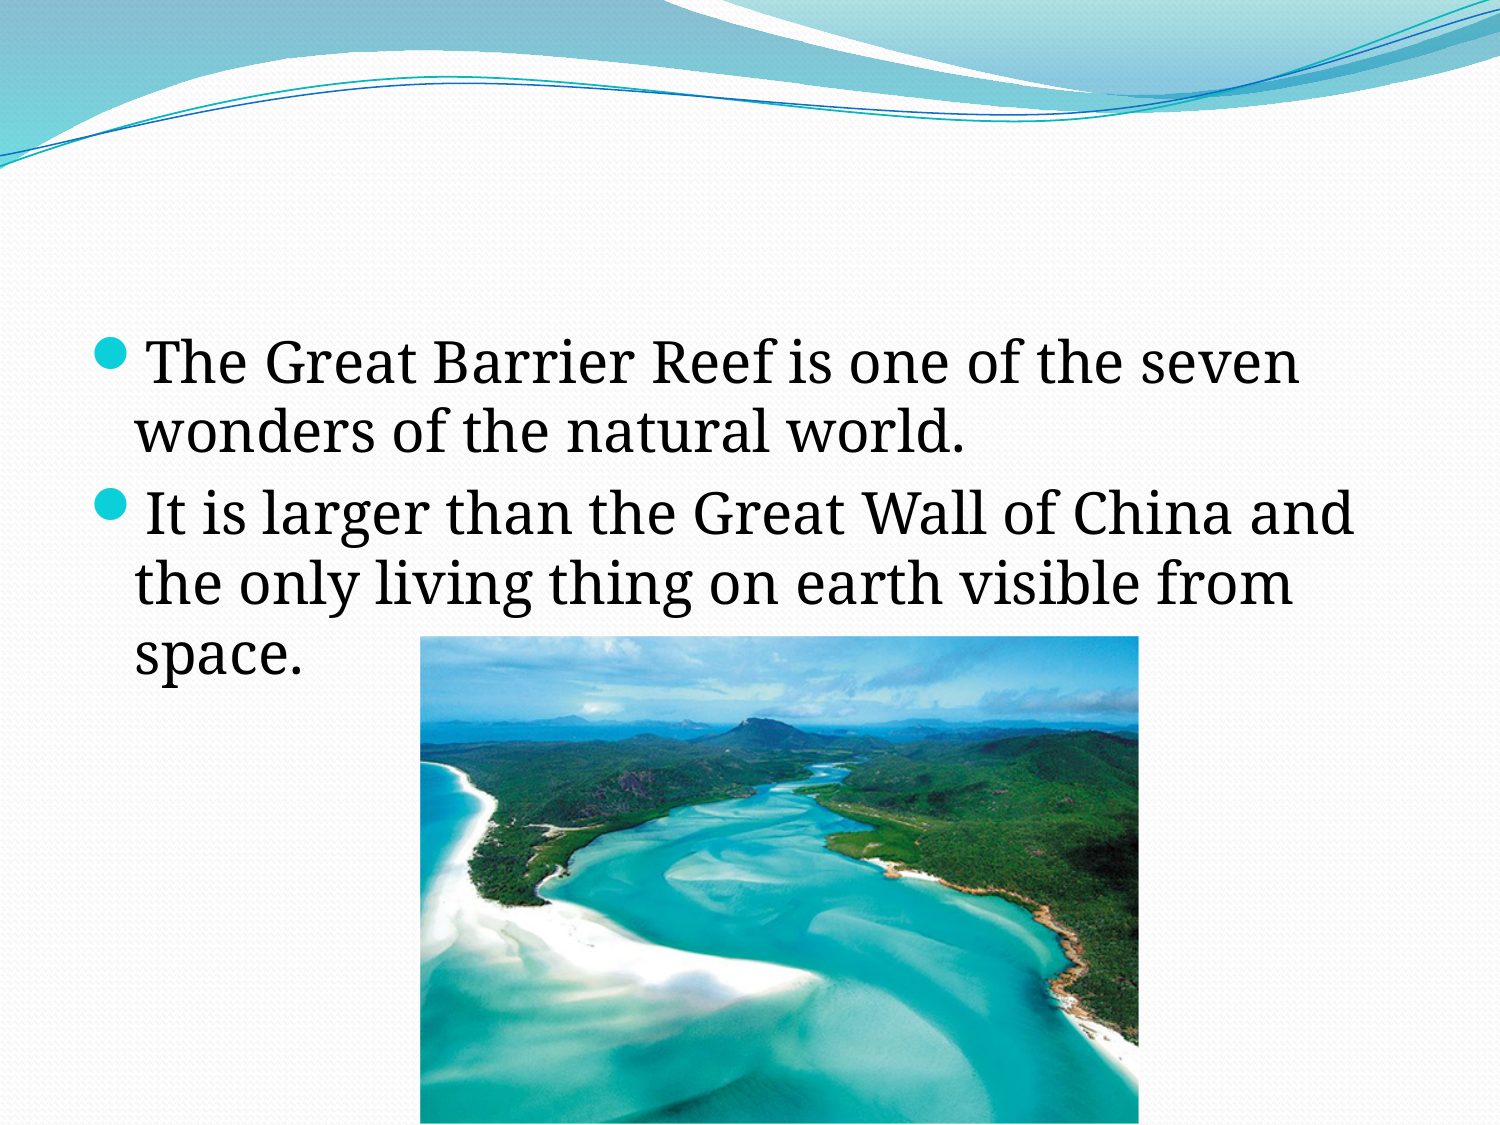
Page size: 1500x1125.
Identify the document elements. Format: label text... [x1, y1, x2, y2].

picture [418, 635, 1140, 1125]
list The Great Barrier Reef is one of the seven wonders of the natural world. It is larger than the Great Wall of China and the only living thing on earth visible from space. [75, 317, 1425, 1038]
